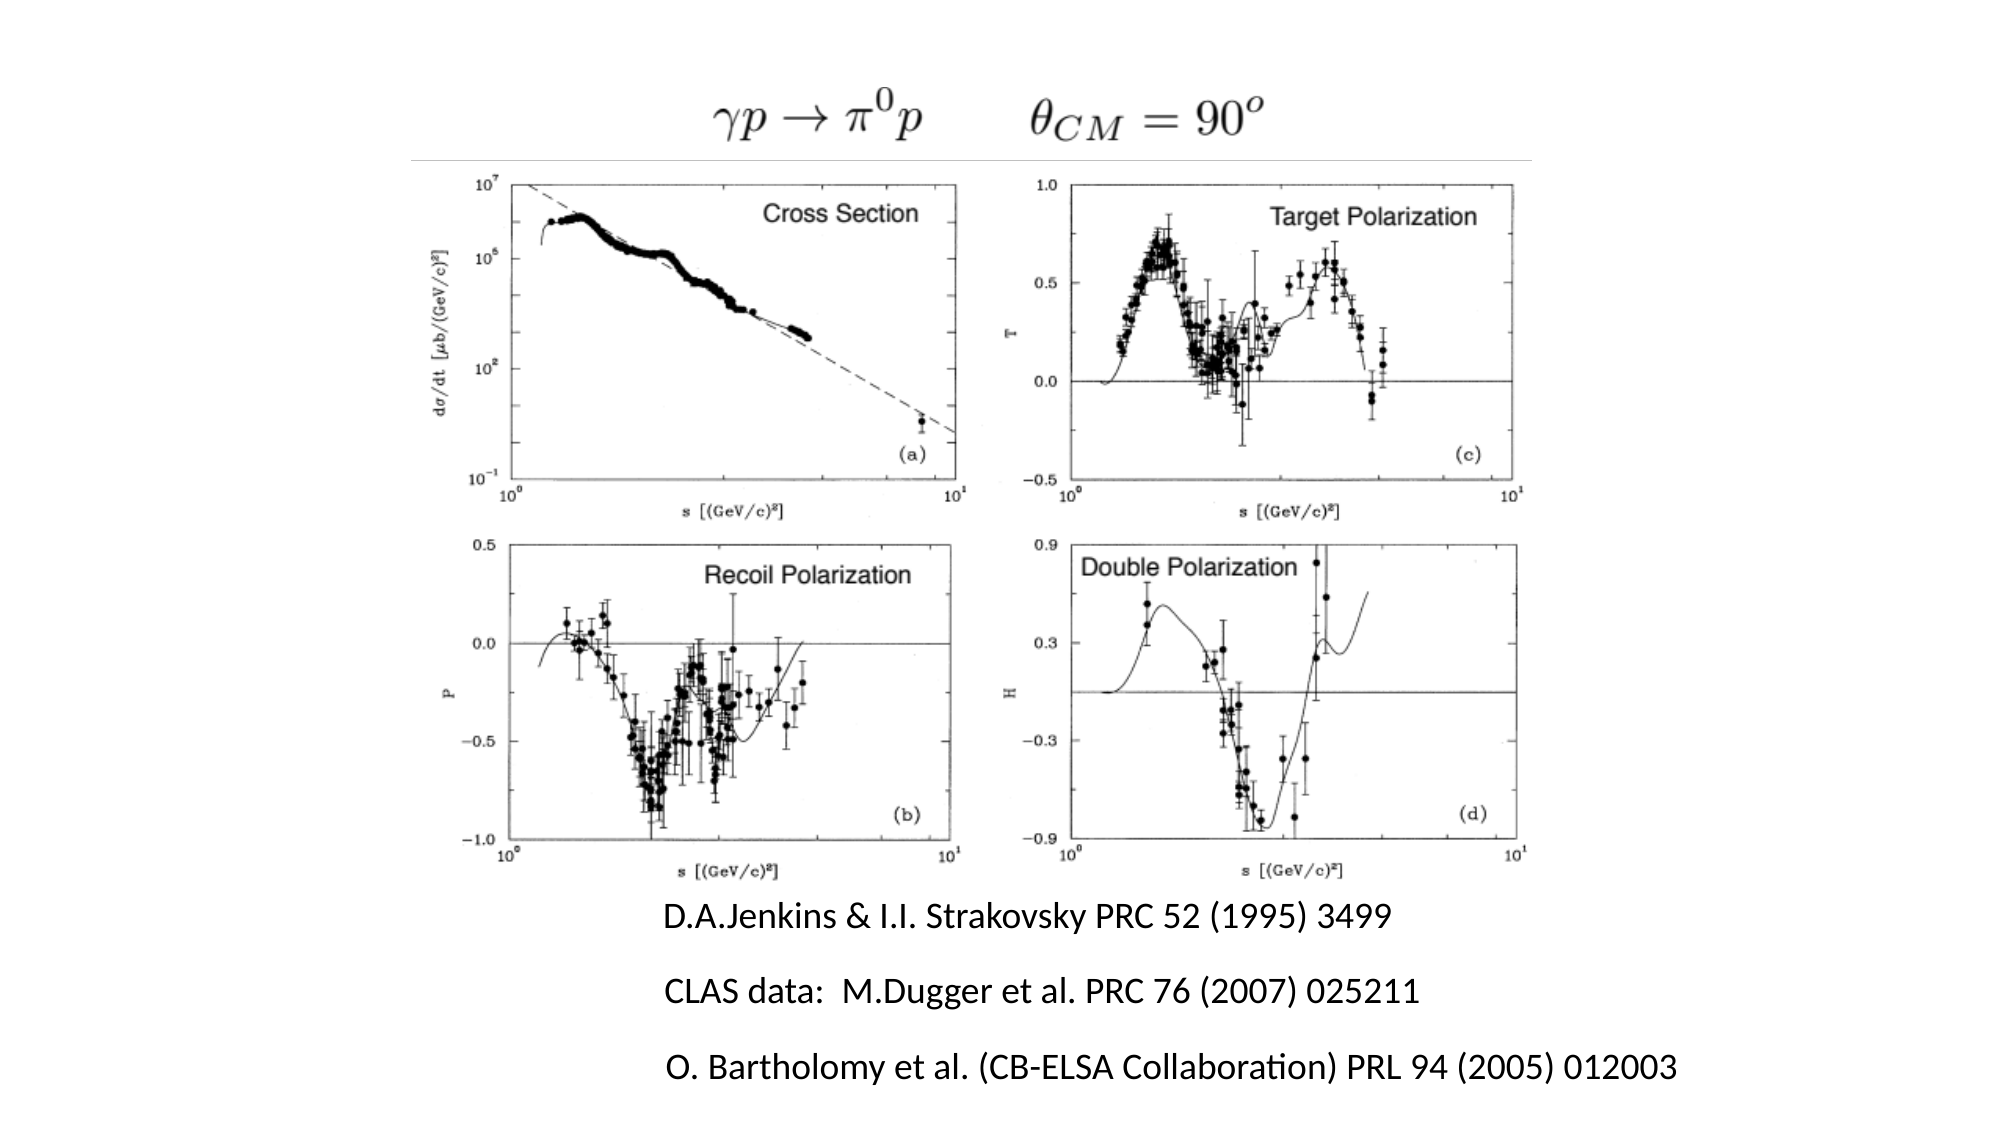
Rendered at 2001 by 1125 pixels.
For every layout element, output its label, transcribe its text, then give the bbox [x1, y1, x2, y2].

picture [411, 87, 1532, 884]
text_box CLAS data: M.Dugger et al. PRC 76 (2007) 025211 [649, 959, 1436, 1019]
text_box O. Bartholomy et al. (CB-ELSA Collaboration) PRL 94 (2005) 012003 [650, 1034, 1694, 1095]
text_box D.A.Jenkins & I.I. Strakovsky PRC 52 (1995) 3499 [648, 884, 1408, 944]
